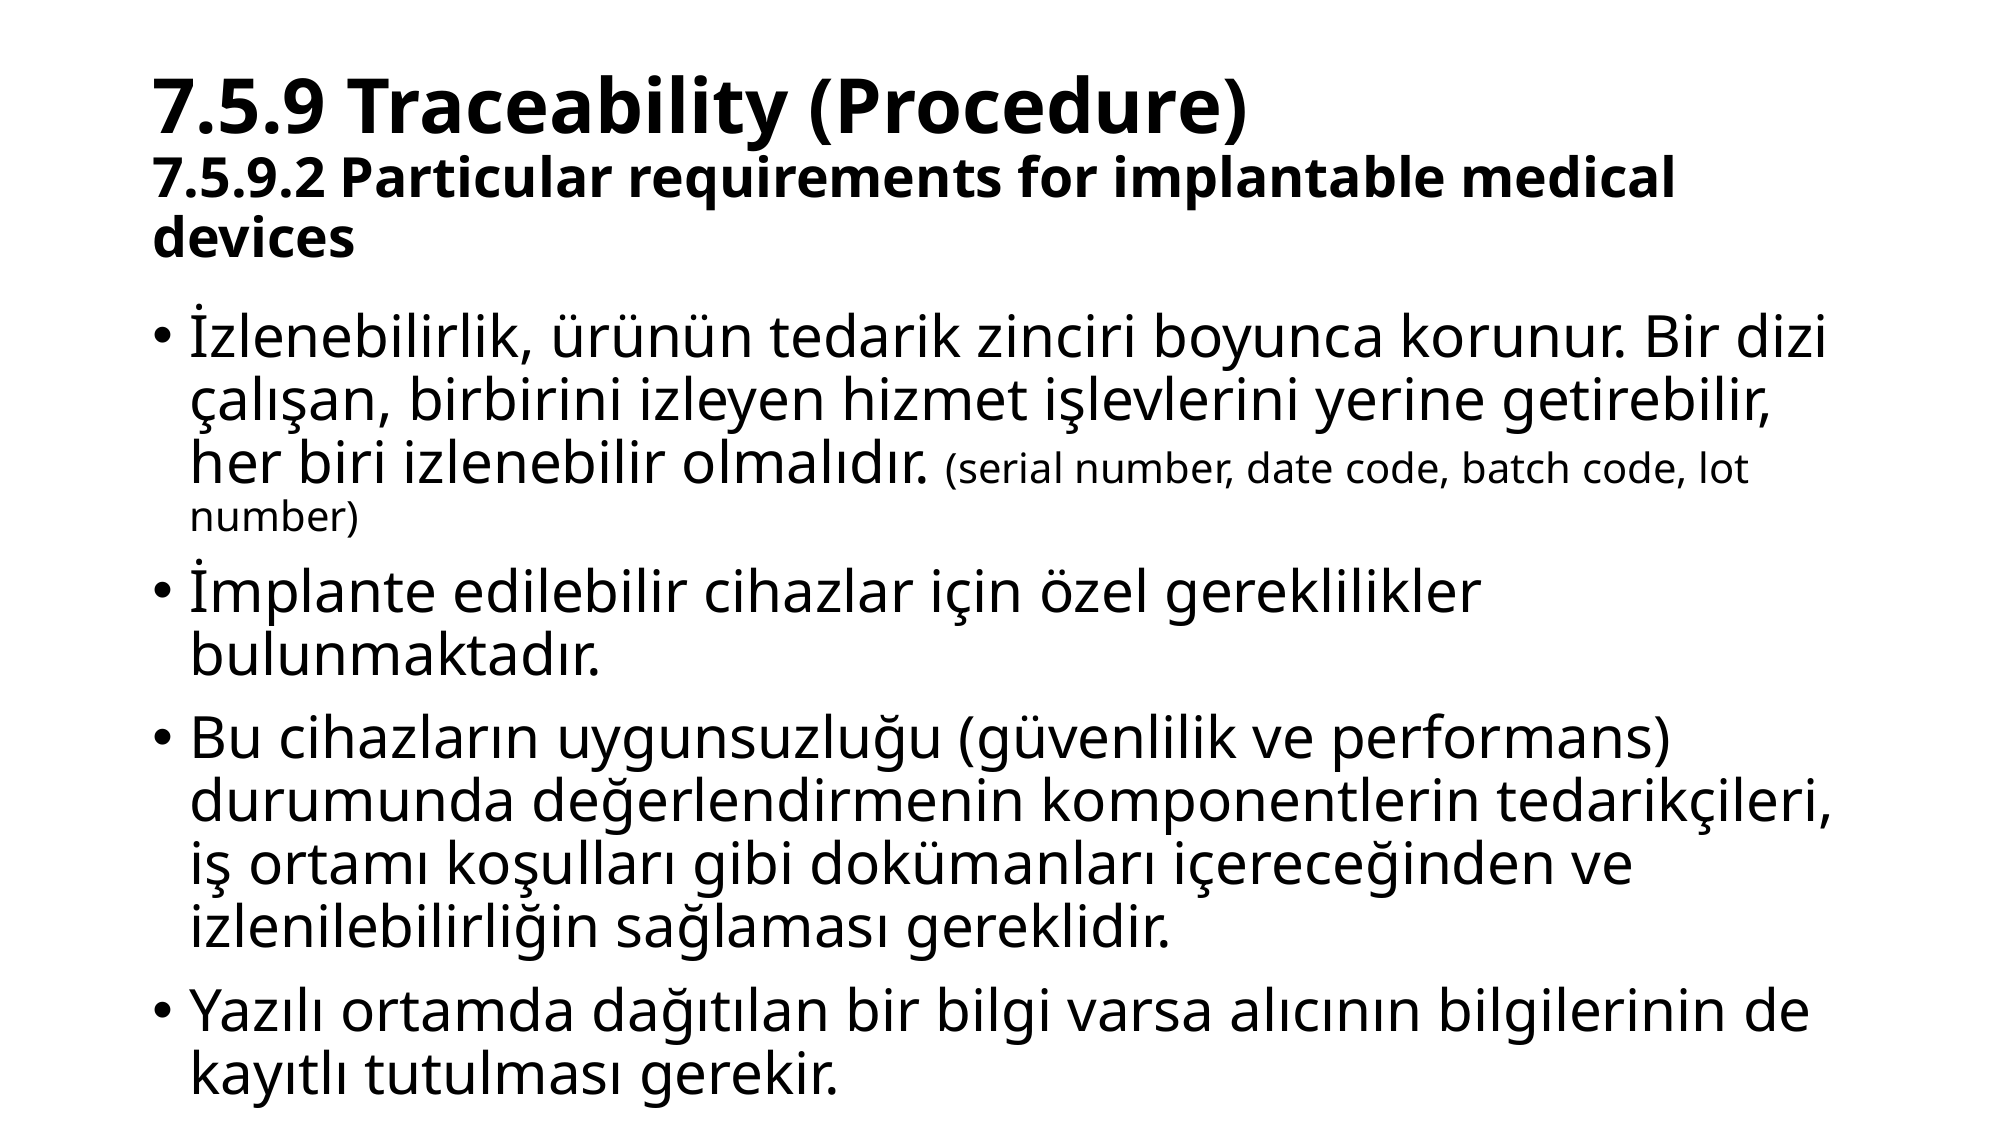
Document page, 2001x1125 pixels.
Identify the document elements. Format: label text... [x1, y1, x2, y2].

list İzlenebilirlik, ürünün tedarik zinciri boyunca korunur. Bir dizi çalışan, birbirini izleyen hizmet işlevlerini yerine getirebilir, her biri izlenebilir olmalıdır. (serial number, date code, batch code, lot number) İmplante edilebilir cihazlar için özel gereklilikler bulunmaktadır. Bu cihazların uygunsuzluğu (güvenlilik ve performans) durumunda değerlendirmenin komponentlerin tedarikçileri, iş ortamı koşulları gibi dokümanları içereceğinden ve izlenilebilirliğin sağlaması gereklidir. Yazılı ortamda dağıtılan bir bilgi varsa alıcının bilgilerinin de kayıtlı tutulması gerekir. [137, 299, 1863, 1014]
title 7.5.9 Traceability (Procedure) 7.5.9.2 Particular requirements for implantable medical devices [137, 59, 1863, 278]
